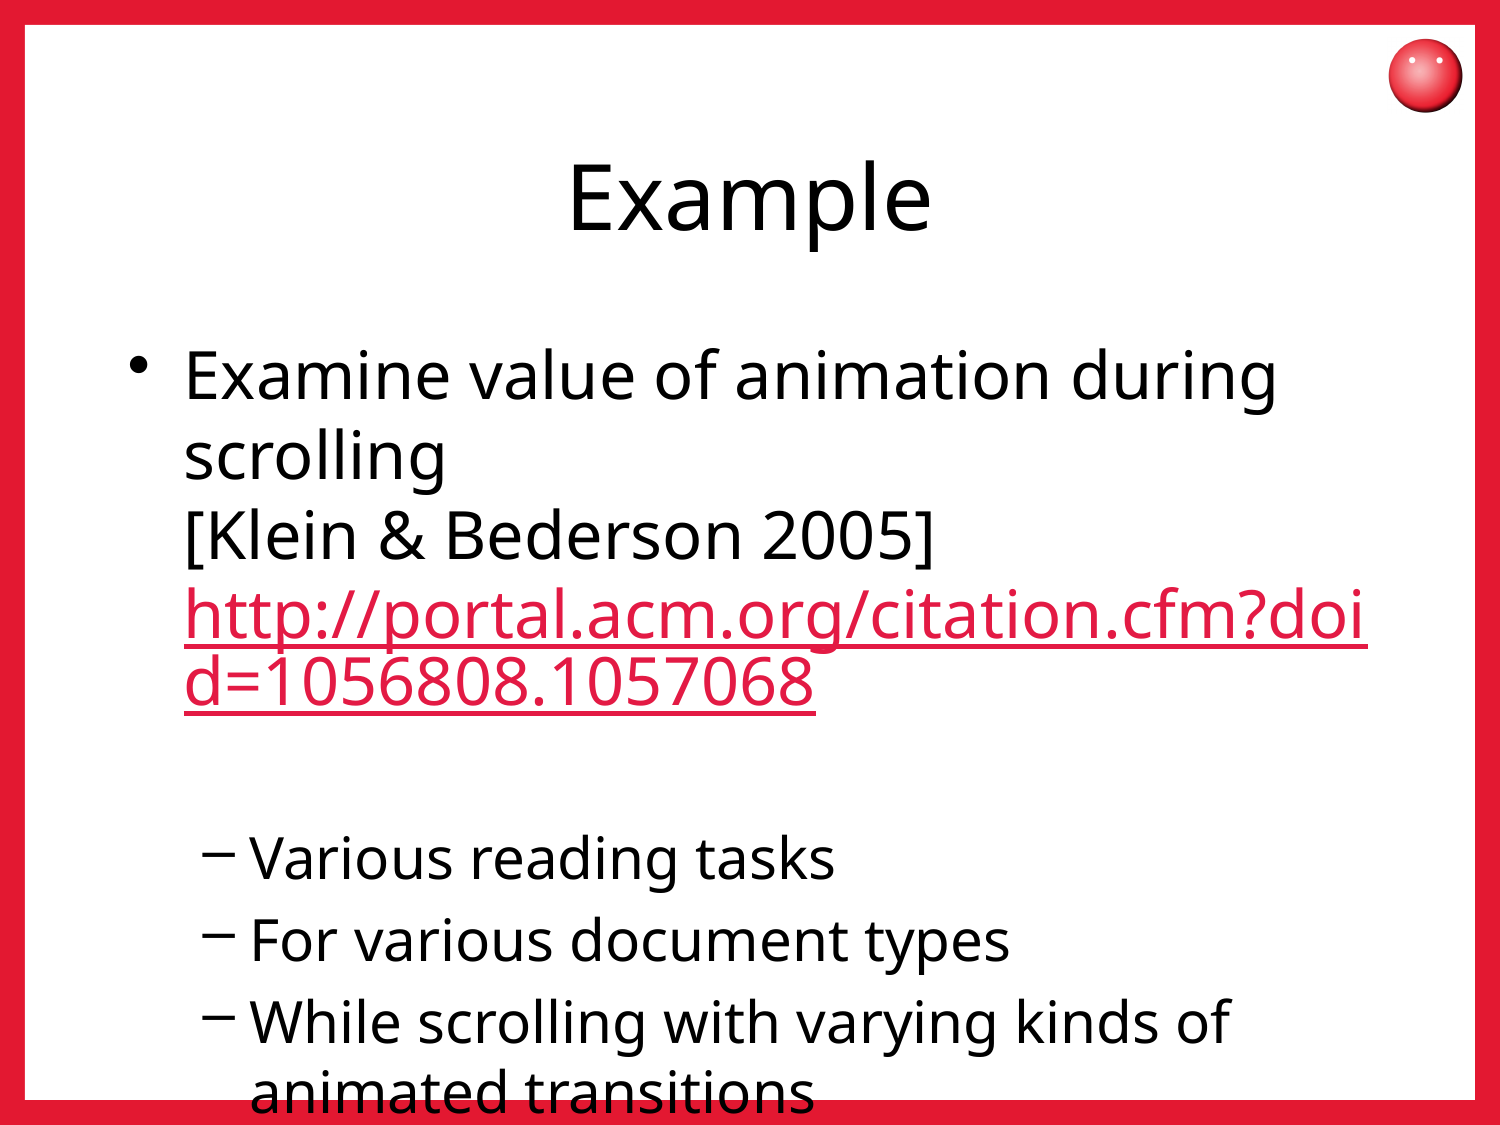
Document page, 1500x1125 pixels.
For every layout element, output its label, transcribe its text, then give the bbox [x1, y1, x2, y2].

list Examine value of animation during scrolling [Klein & Bederson 2005] http://portal.acm.org/citation.cfm?doid=1056808.1057068 Various reading tasks For various document types While scrolling with varying kinds of animated transitions [112, 324, 1388, 1001]
picture [1387, 37, 1464, 114]
title Example [112, 99, 1388, 288]
